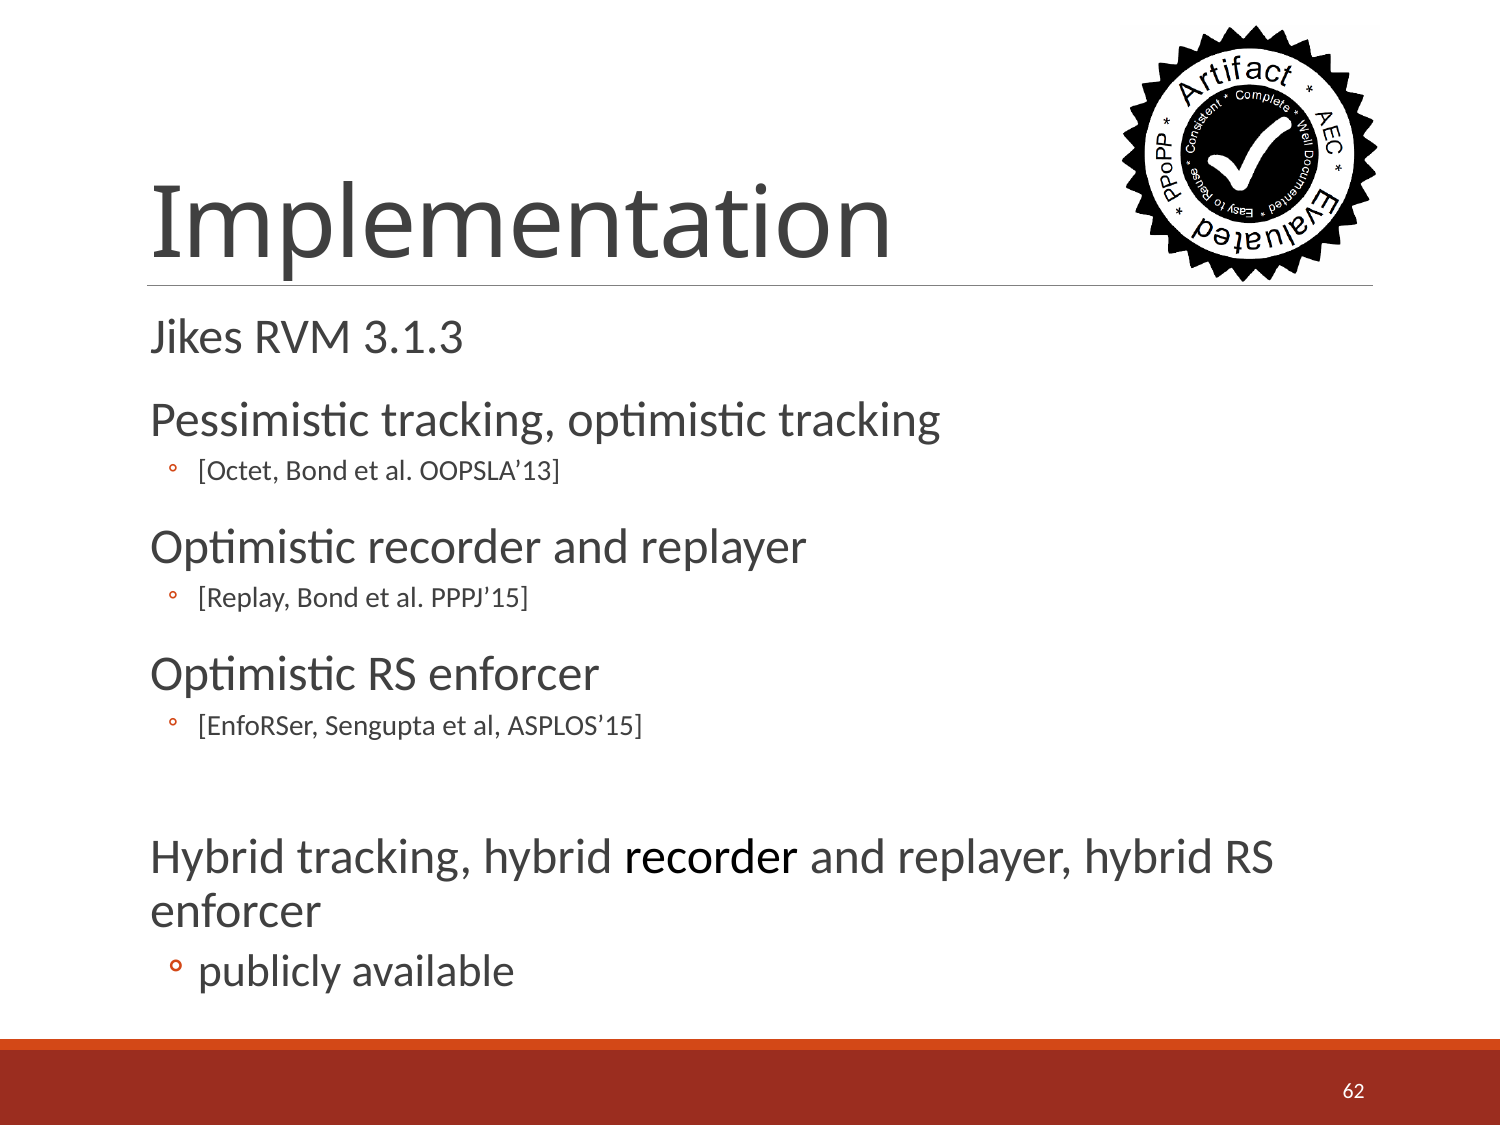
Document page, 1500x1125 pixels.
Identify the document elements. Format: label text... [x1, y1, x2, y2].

title Implementation [135, 47, 1117, 285]
list Jikes RVM 3.1.3 Pessimistic tracking, optimistic tracking [Octet, Bond et al. OOPSLA’13] Optimistic recorder and replayer [Replay, Bond et al. PPPJ’15] Optimistic RS enforcer [EnfoRSer, Sengupta et al, ASPLOS’15] Hybrid tracking, hybrid recorder and replayer, hybrid RS enforcer publicly available [135, 302, 1373, 963]
slide_number 62 [1218, 1059, 1380, 1120]
picture [1119, 24, 1381, 282]
